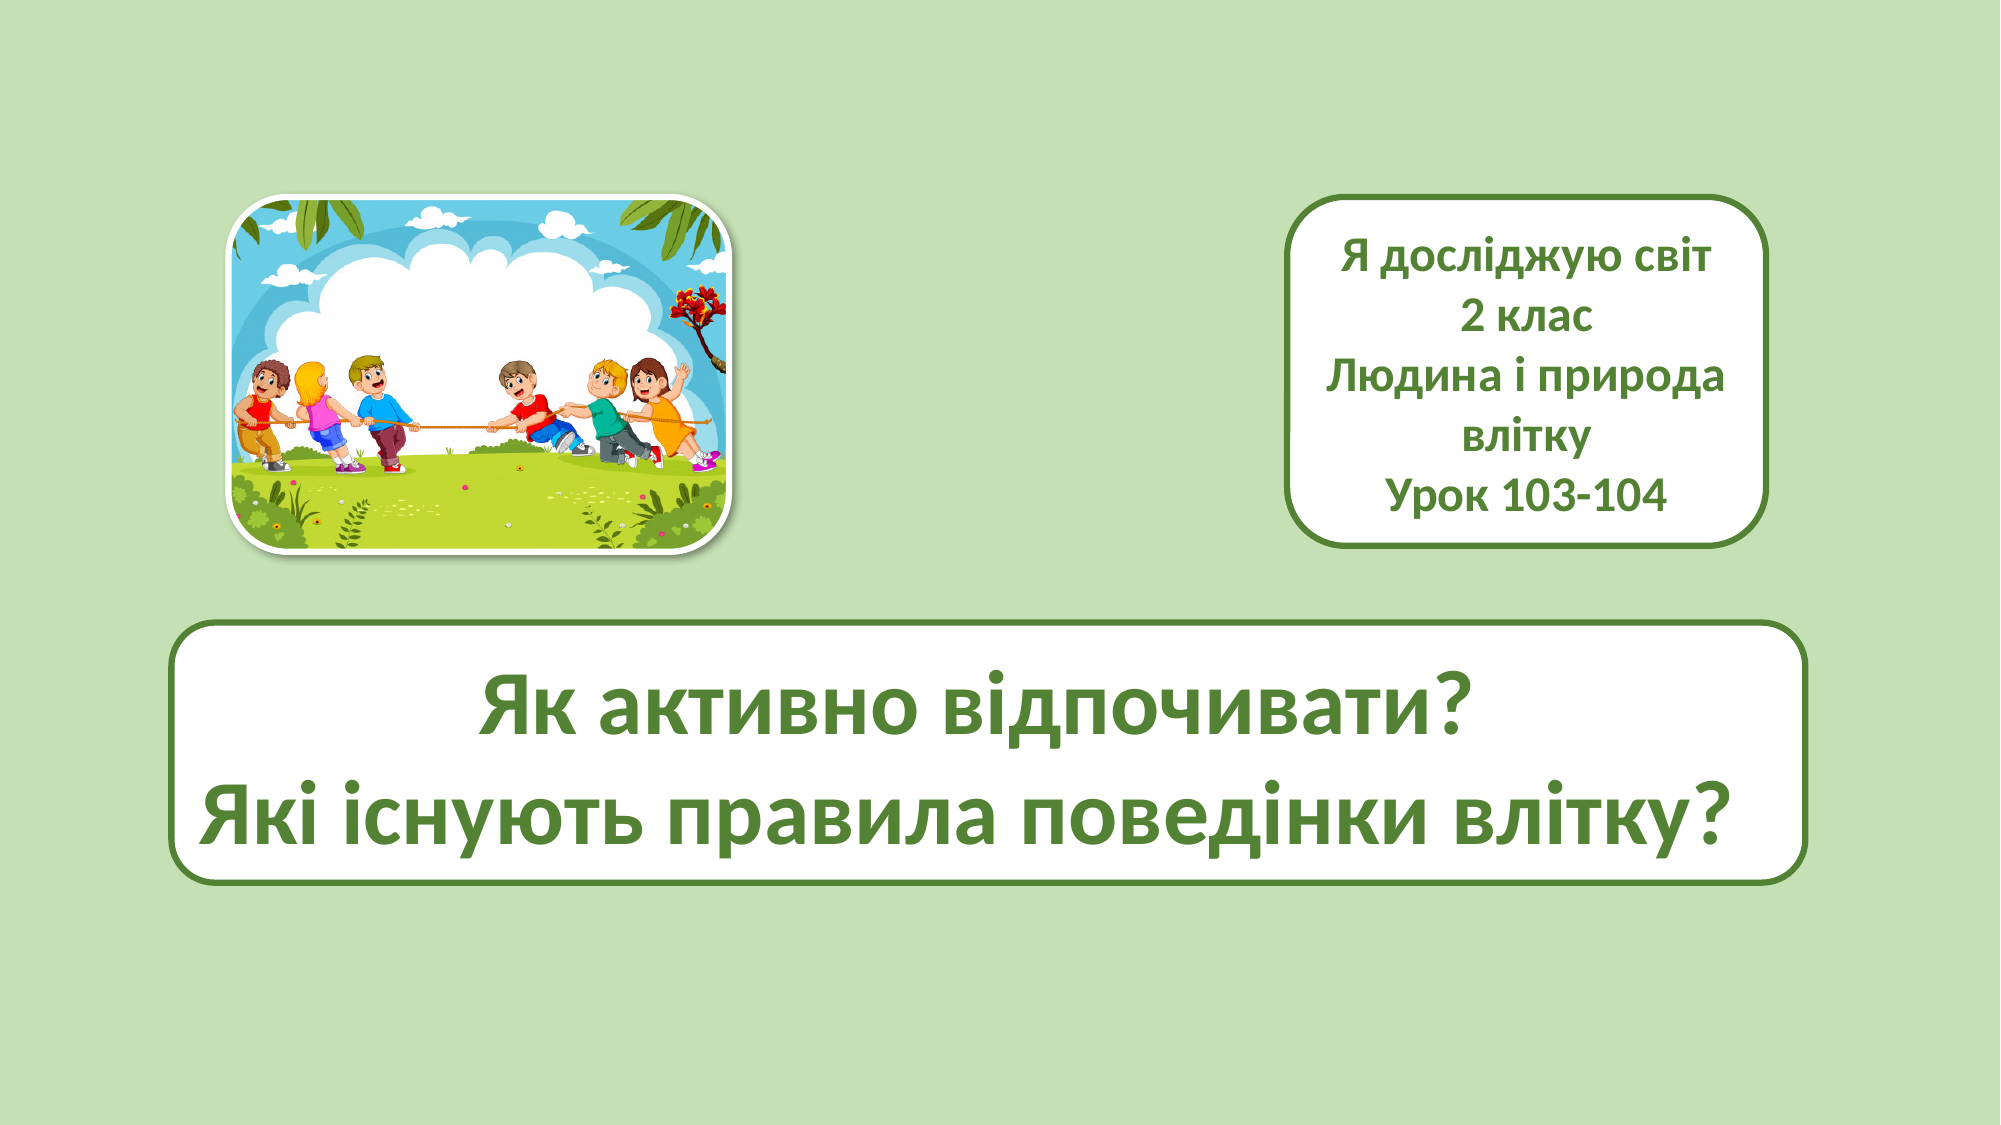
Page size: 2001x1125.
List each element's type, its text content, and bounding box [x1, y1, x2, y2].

text_box Як активно відпочивати? Які існують правила поведінки влітку? [170, 621, 1807, 884]
picture [228, 196, 729, 552]
text_box Я досліджую світ 2 клас Людина і природа влітку Урок 103-104 [1286, 195, 1768, 547]
